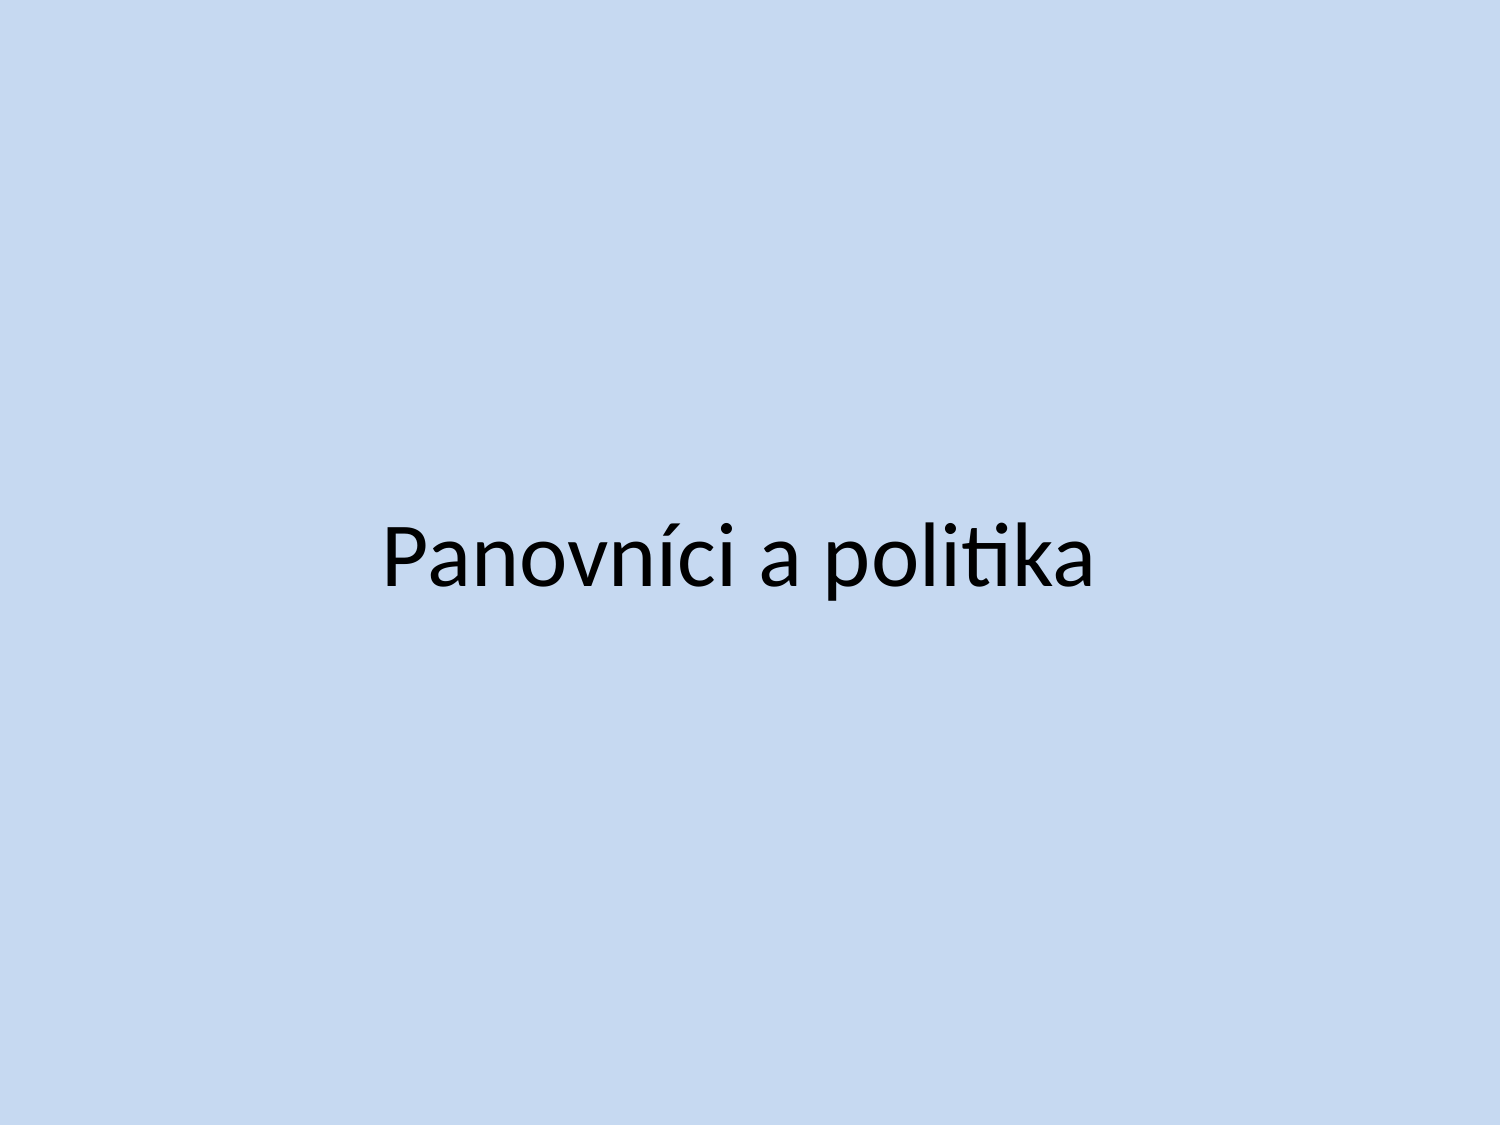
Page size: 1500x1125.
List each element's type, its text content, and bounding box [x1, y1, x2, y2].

title Panovníci a politika [64, 456, 1415, 644]
